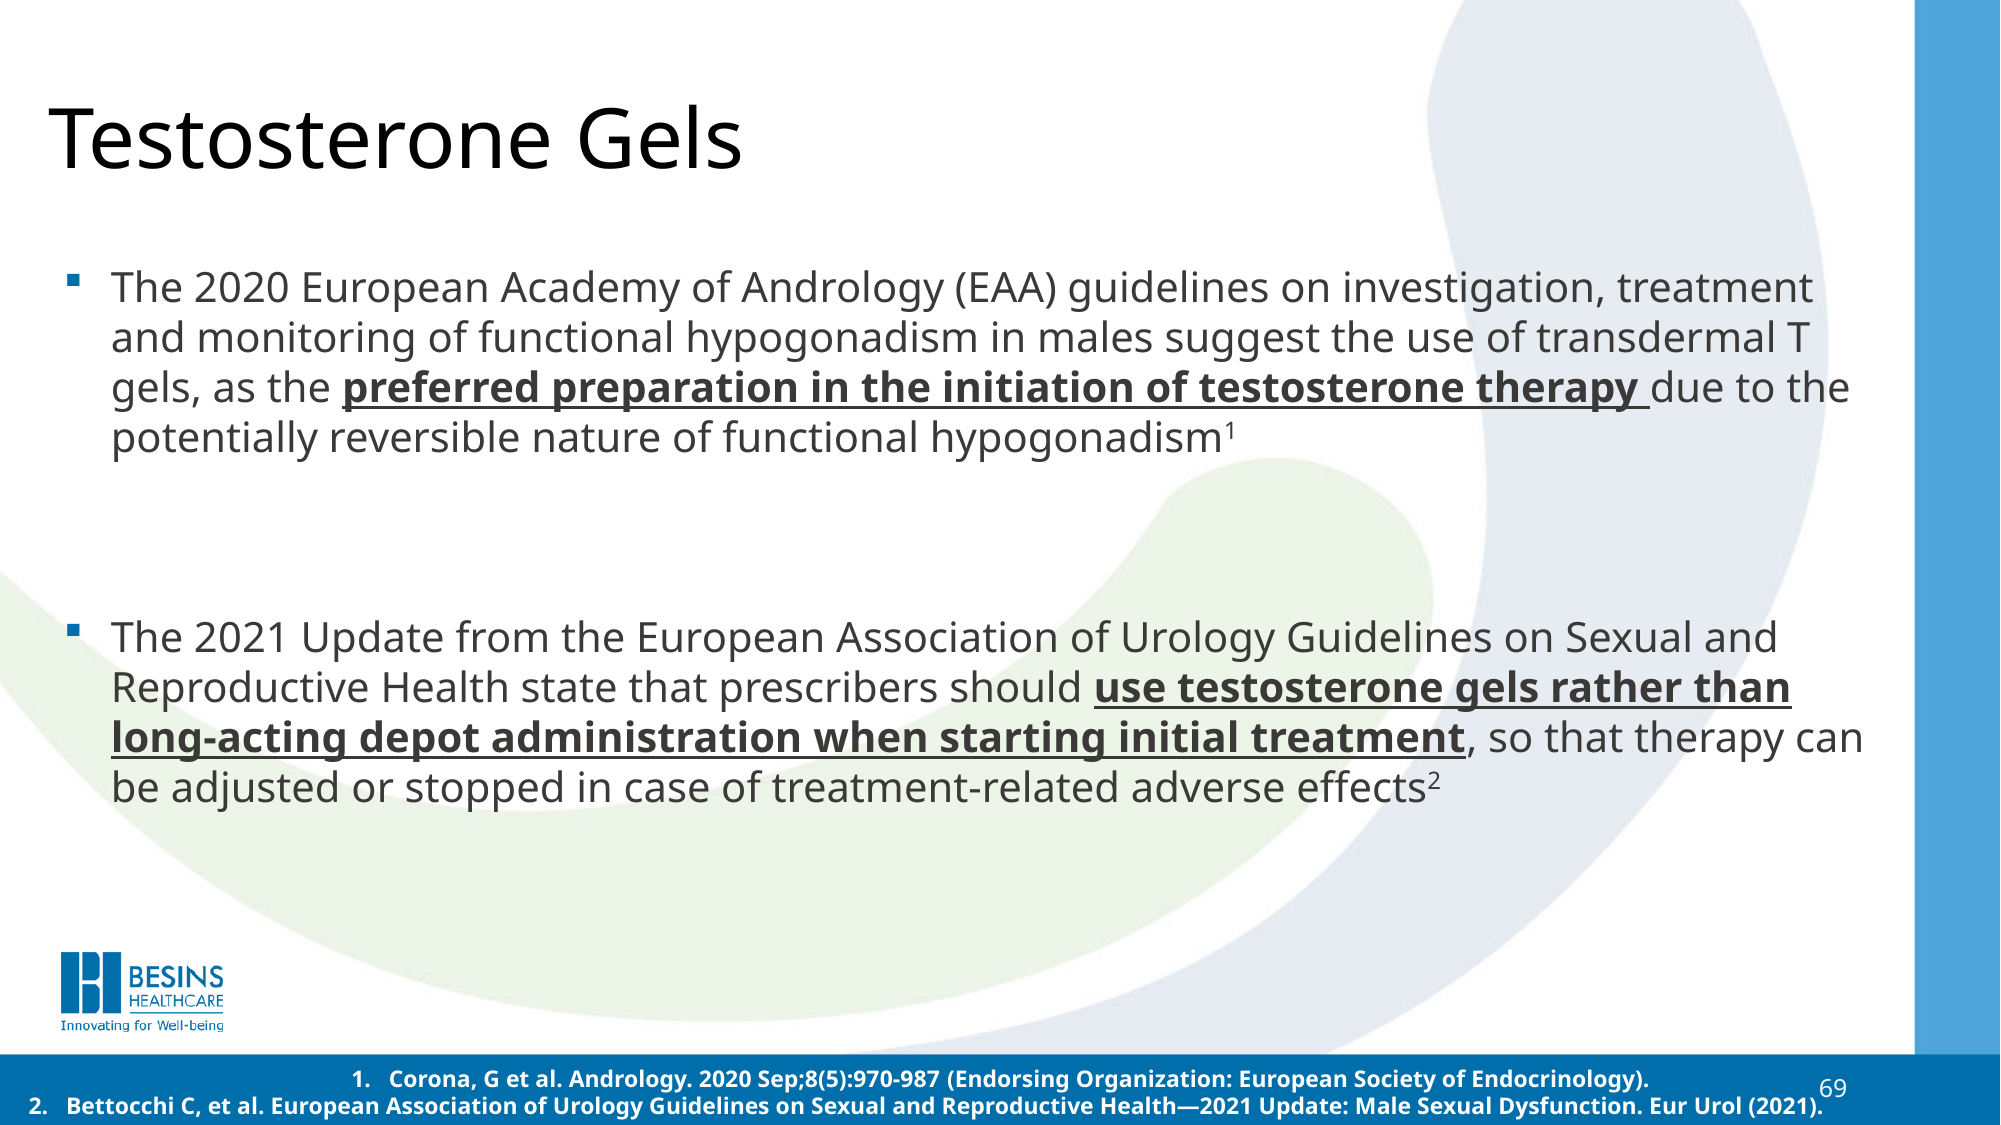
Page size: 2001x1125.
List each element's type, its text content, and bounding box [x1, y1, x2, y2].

slide_number 69 [1412, 1059, 1863, 1120]
text_box Corona, G et al. Andrology. 2020 Sep;8(5):970-987 (Endorsing Organization: European Society of Endocrinology). Bettocchi C, et al. European Association of Urology Guidelines on Sexual and Reproductive Health—2021 Update: Male Sexual Dysfunction. Eur Urol (2021). [13, 1056, 1988, 1125]
picture [0, 0, 2000, 1125]
title Testosterone Gels [33, 83, 1781, 390]
text_box The 2020 European Academy of Andrology (EAA) guidelines on investigation, treatment and monitoring of functional hypogonadism in males suggest the use of transdermal T gels, as the preferred preparation in the initiation of testosterone therapy due to the potentially reversible nature of functional hypogonadism1 The 2021 Update from the European Association of Urology Guidelines on Sexual and Reproductive Health state that prescribers should use testosterone gels rather than long-acting depot administration when starting initial treatment, so that therapy can be adjusted or stopped in case of treatment-related adverse effects2 [49, 253, 1884, 819]
